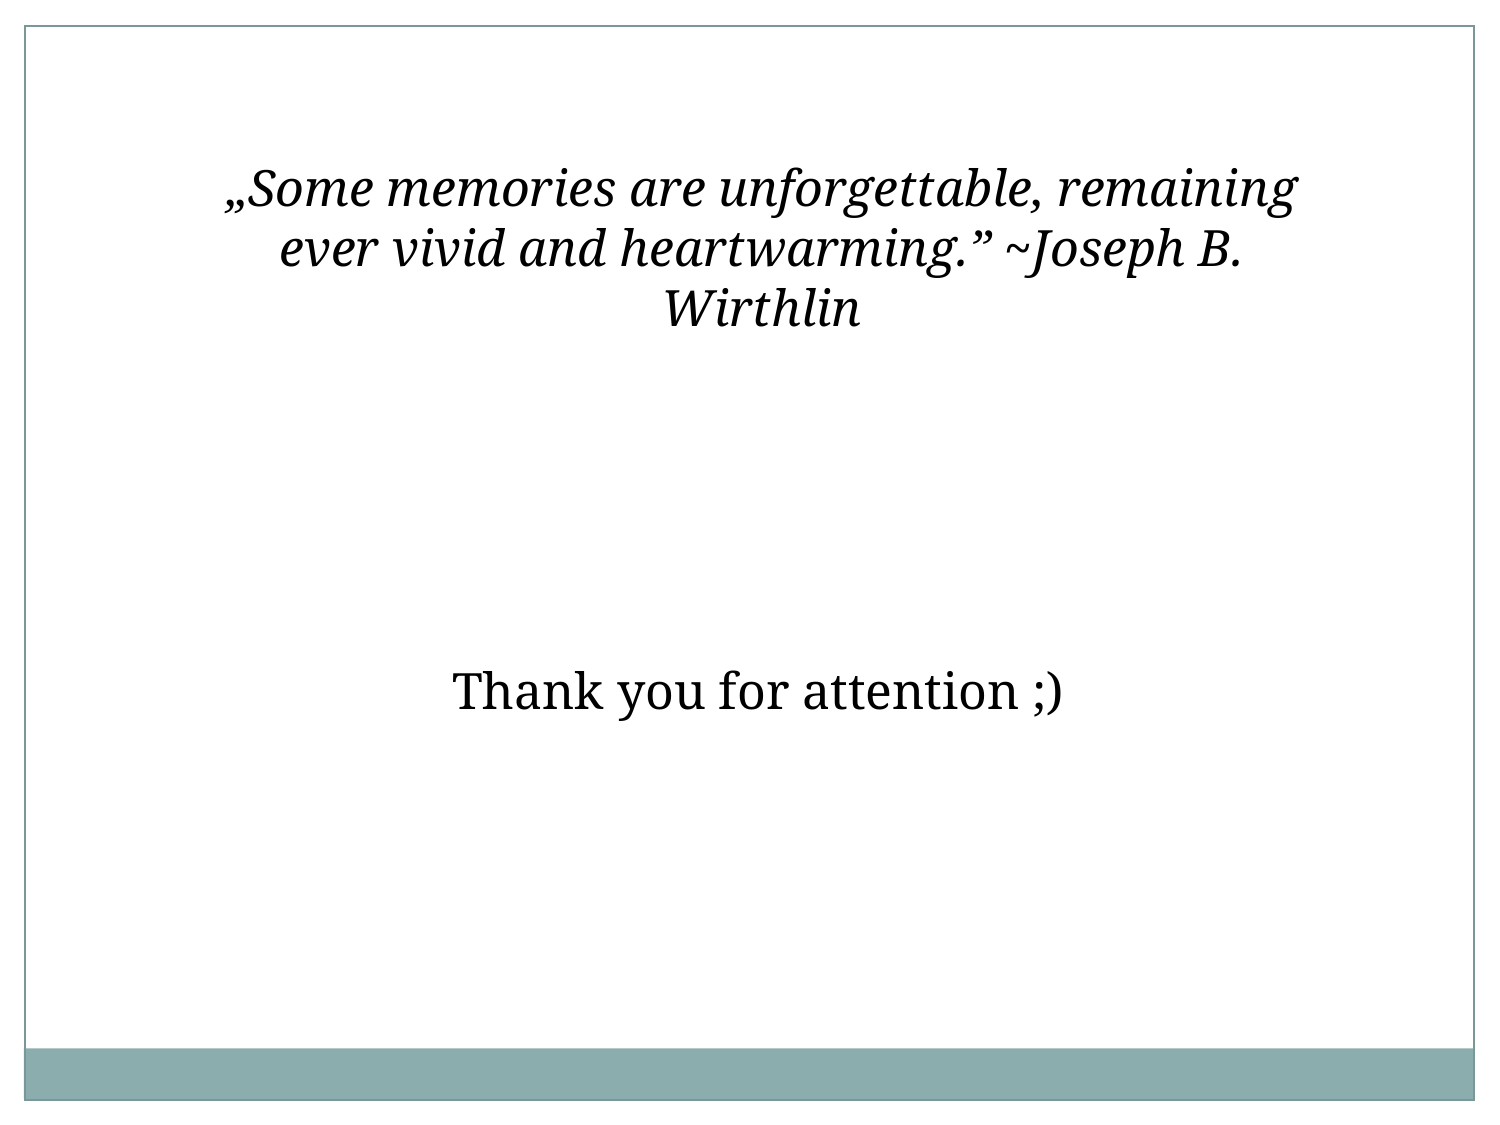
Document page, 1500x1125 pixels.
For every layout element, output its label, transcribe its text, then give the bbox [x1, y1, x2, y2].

text_box „Some memories are unforgettable, remaining ever vivid and heartwarming.” ~Joseph B. Wirthlin [182, 148, 1341, 344]
text_box Thank you for attention ;) [280, 652, 1249, 728]
